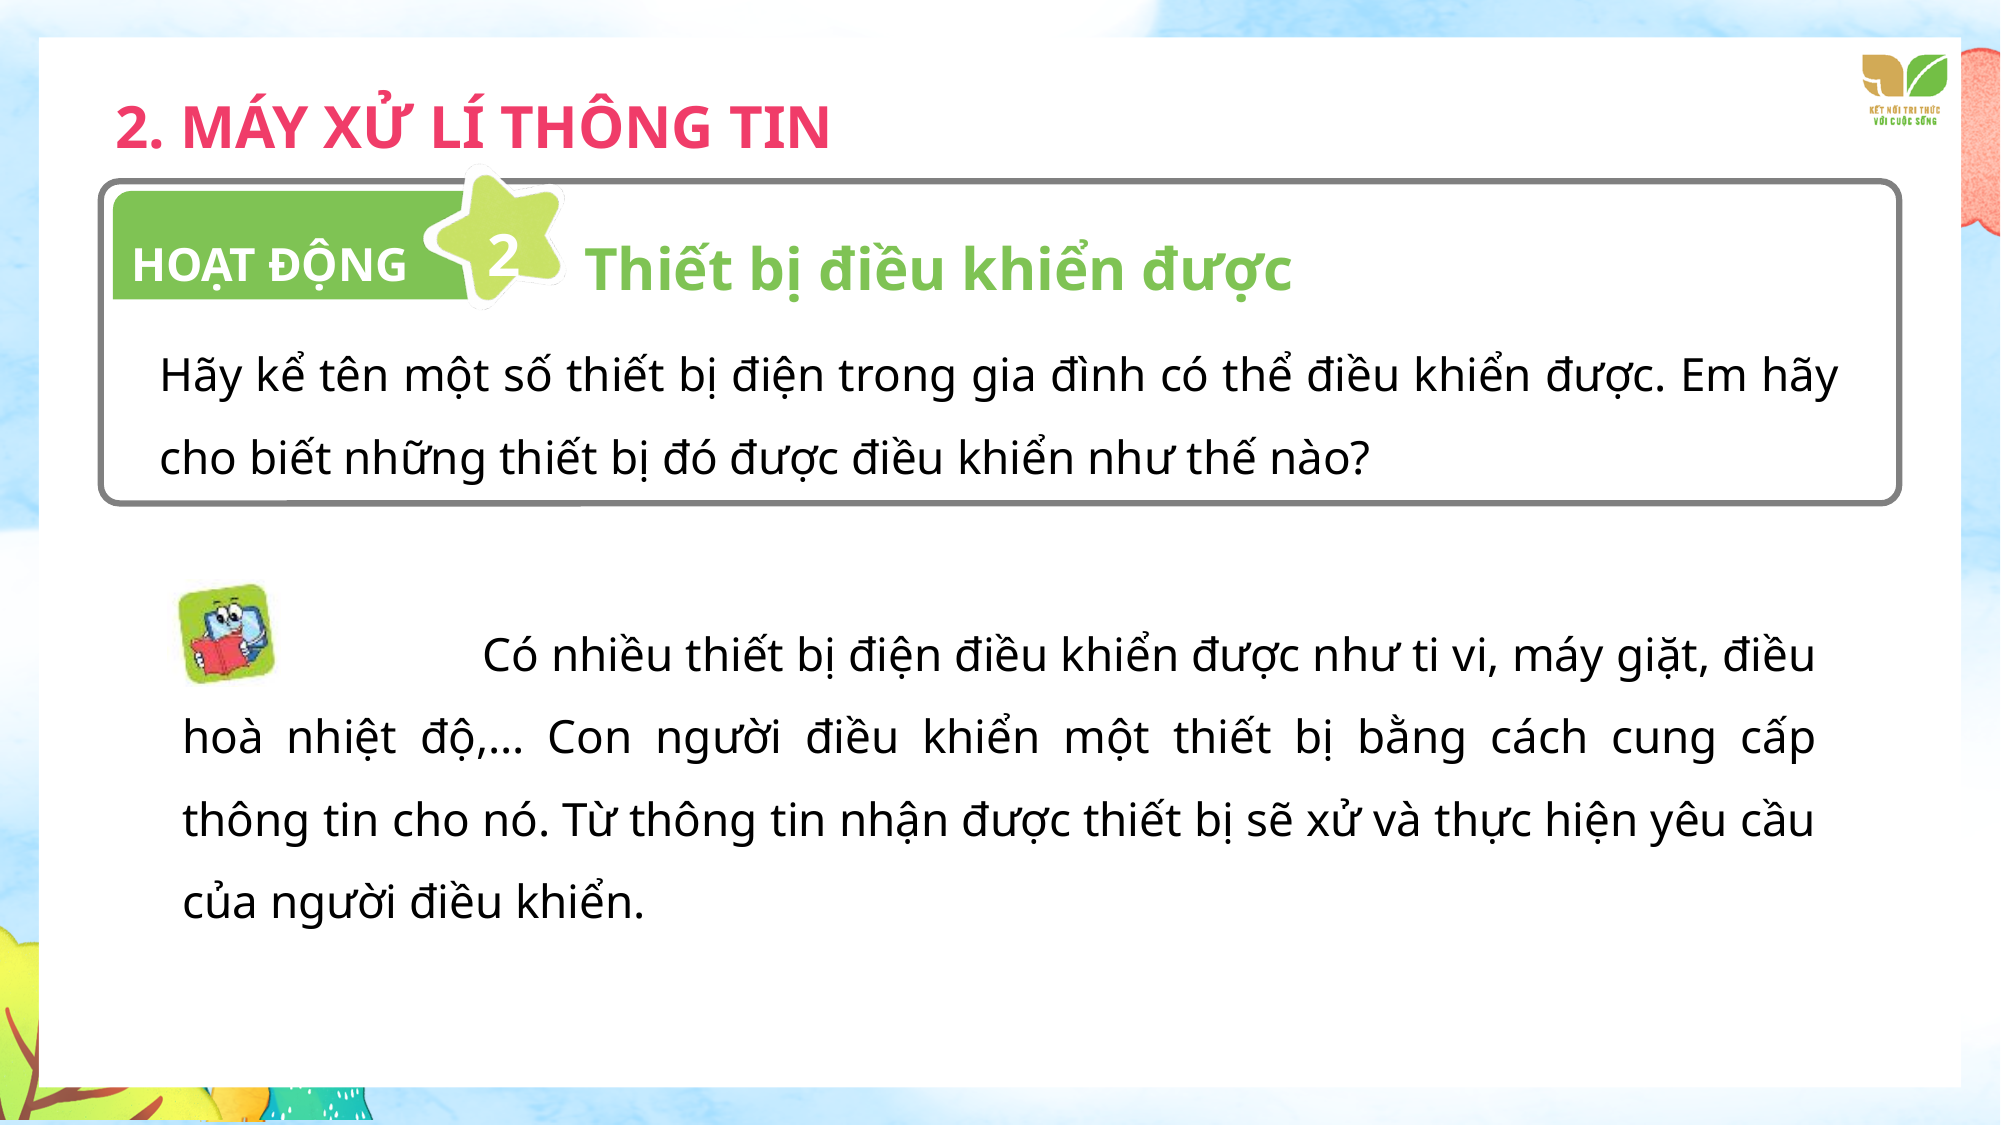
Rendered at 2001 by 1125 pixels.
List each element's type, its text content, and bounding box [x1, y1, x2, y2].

text_box Có nhiều thiết bị điện điều khiển được như ti vi, máy giặt, điều hoà nhiệt độ,... Con người điều khiển một thiết bị bằng cách cung cấp thông tin cho nó. Từ thông tin nhận được thiết bị sẽ xử và thực hiện yêu cầu của người điều khiển. [167, 590, 1833, 936]
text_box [100, 158, 1900, 504]
text_box 2. MÁY XỬ LÍ THÔNG TIN [100, 48, 1448, 158]
picture [0, 0, 2001, 1125]
